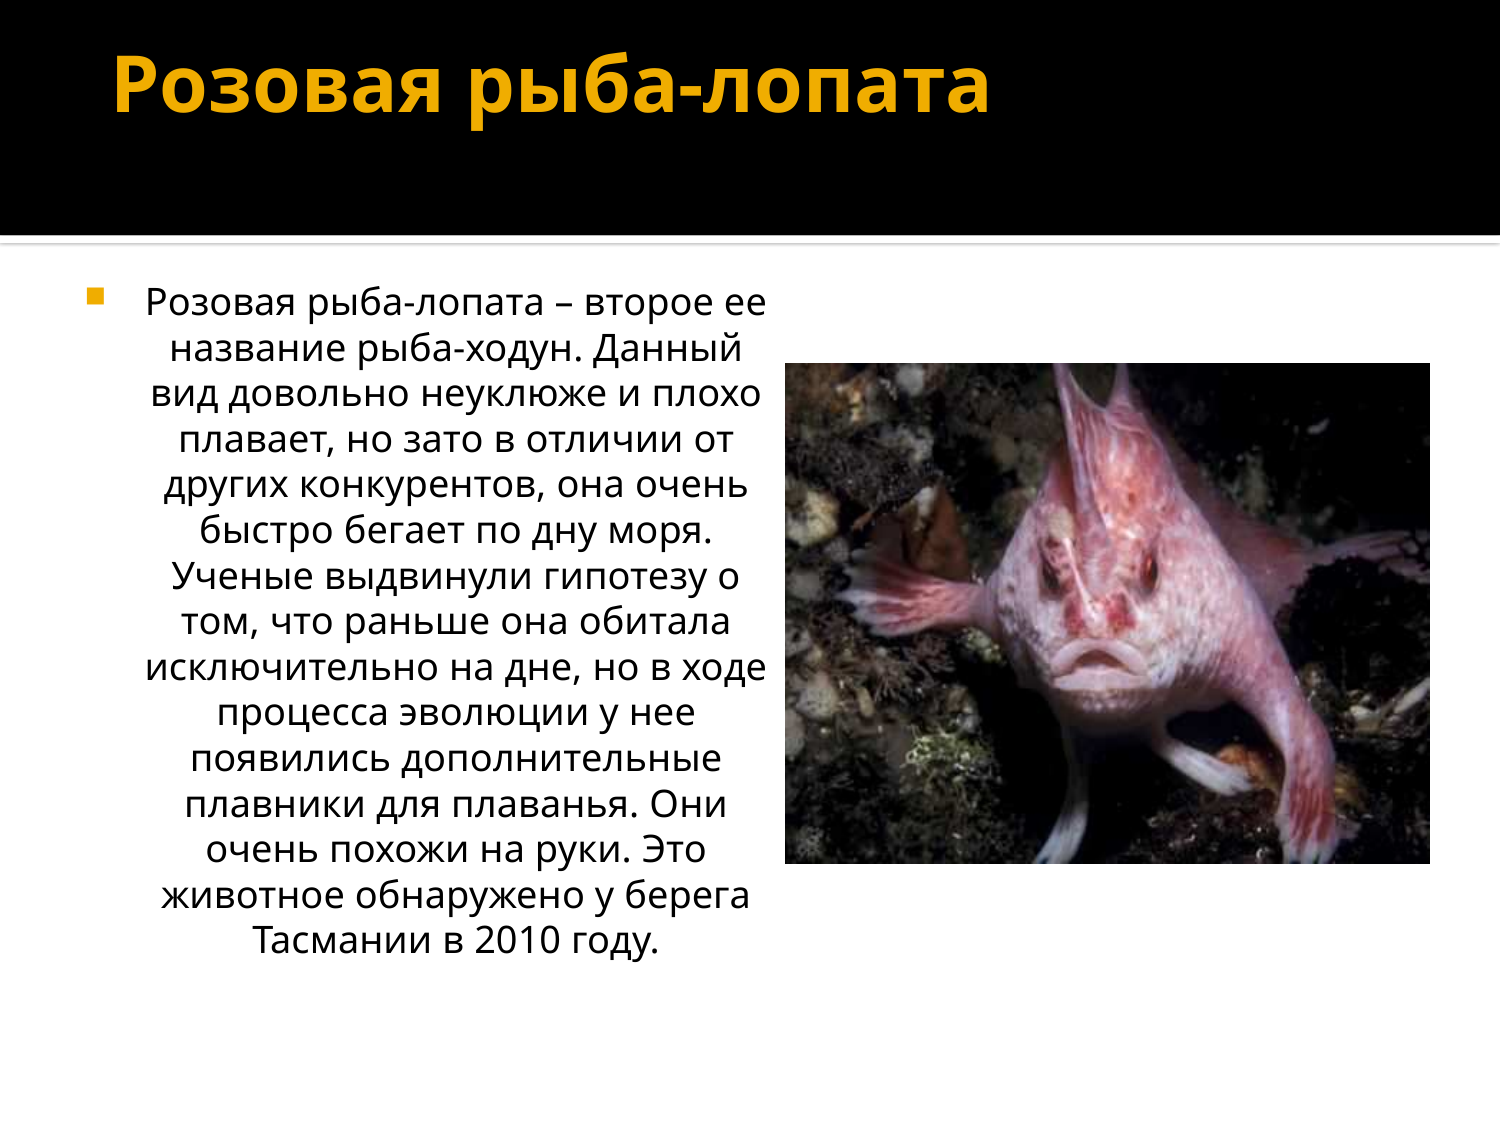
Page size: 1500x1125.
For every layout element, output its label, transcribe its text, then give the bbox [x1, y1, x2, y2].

picture [785, 363, 1430, 864]
list Розовая рыба-лопата – второе ее название рыба-ходун. Данный вид довольно неуклюже и плохо плавает, но зато в отличии от других конкурентов, она очень быстро бегает по дну моря. Ученые выдвинули гипотезу о том, что раньше она обитала исключительно на дне, но в ходе процесса эволюции у нее появились дополнительные плавники для плаванья. Они очень похожи на руки. Это животное обнаружено у берега Тасмании в 2010 году. [75, 262, 786, 1005]
title Розовая рыба-лопата [75, 25, 1425, 231]
